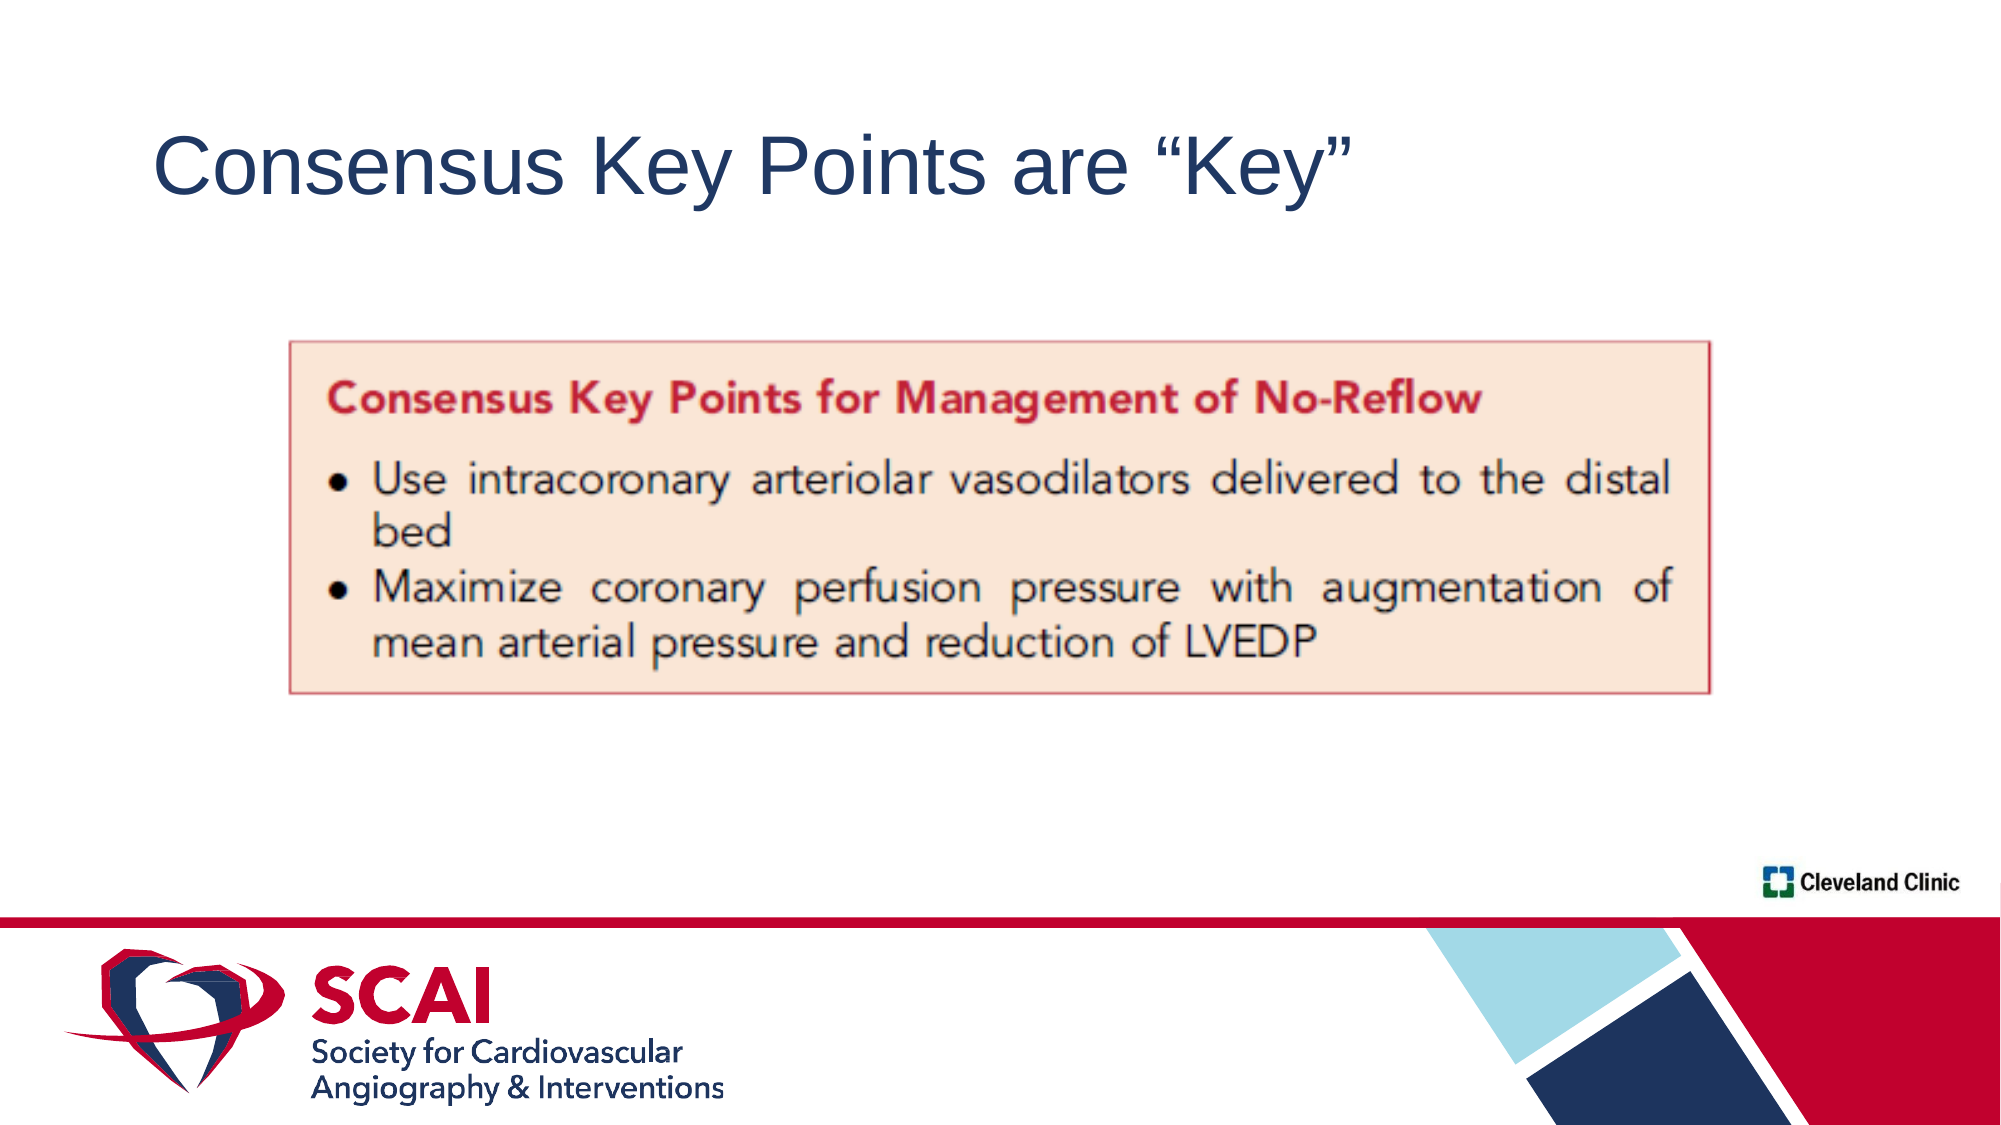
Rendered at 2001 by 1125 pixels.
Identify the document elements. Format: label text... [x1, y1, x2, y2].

text_box [1754, 856, 1961, 907]
title Consensus Key Points are “Key” [150, 109, 1360, 300]
text_box [277, 321, 1734, 718]
picture [310, 1037, 724, 1106]
